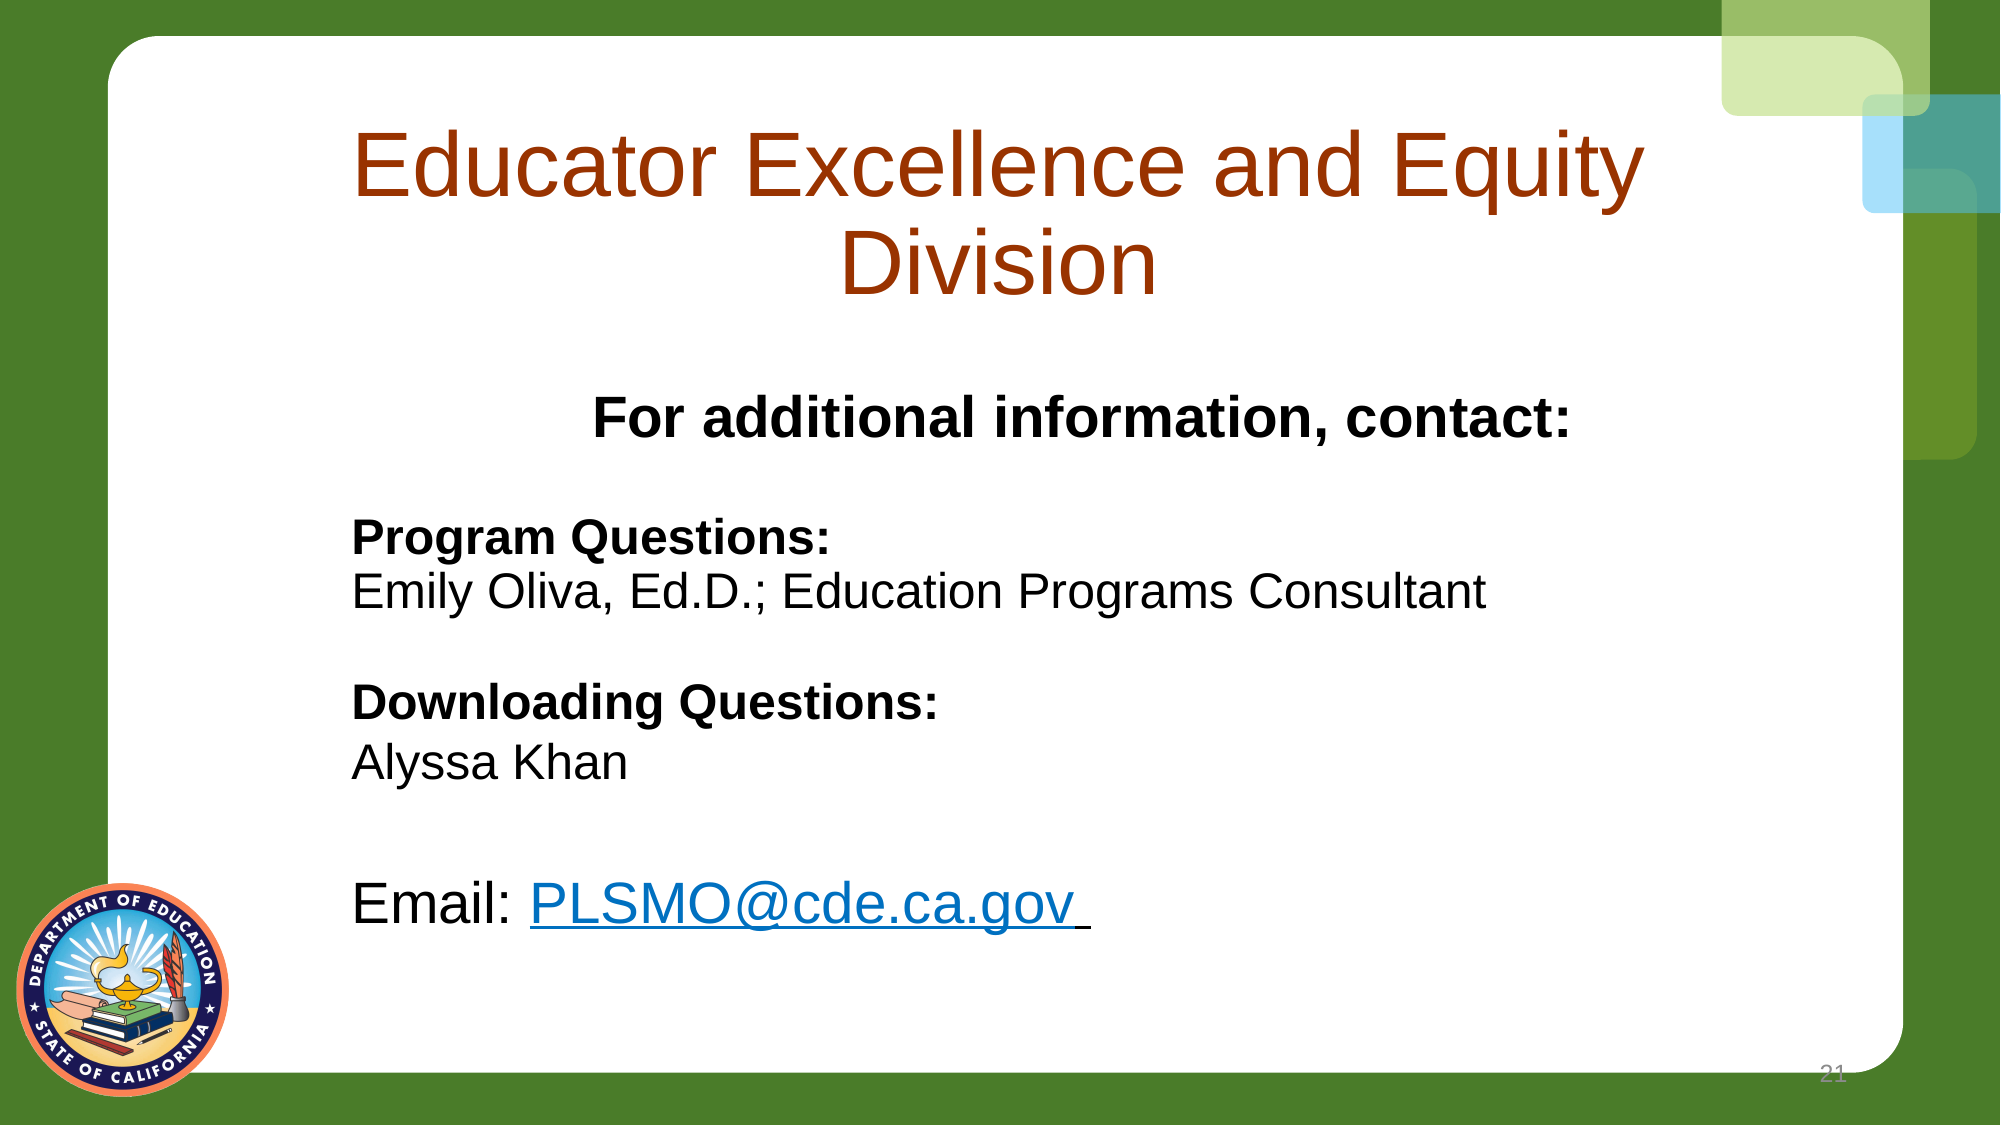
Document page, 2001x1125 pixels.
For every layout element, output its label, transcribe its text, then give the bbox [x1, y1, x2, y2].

picture [16, 883, 229, 1097]
title Educator Excellence and Equity Division [222, 59, 1778, 372]
list For additional information, contact: Program Questions: Emily Oliva, Ed.D.; Education Programs Consultant Downloading Questions: Alyssa Khan Email: PLSMO@cde.ca.gov [336, 371, 1830, 1017]
slide_number 21 [1412, 1042, 1863, 1103]
